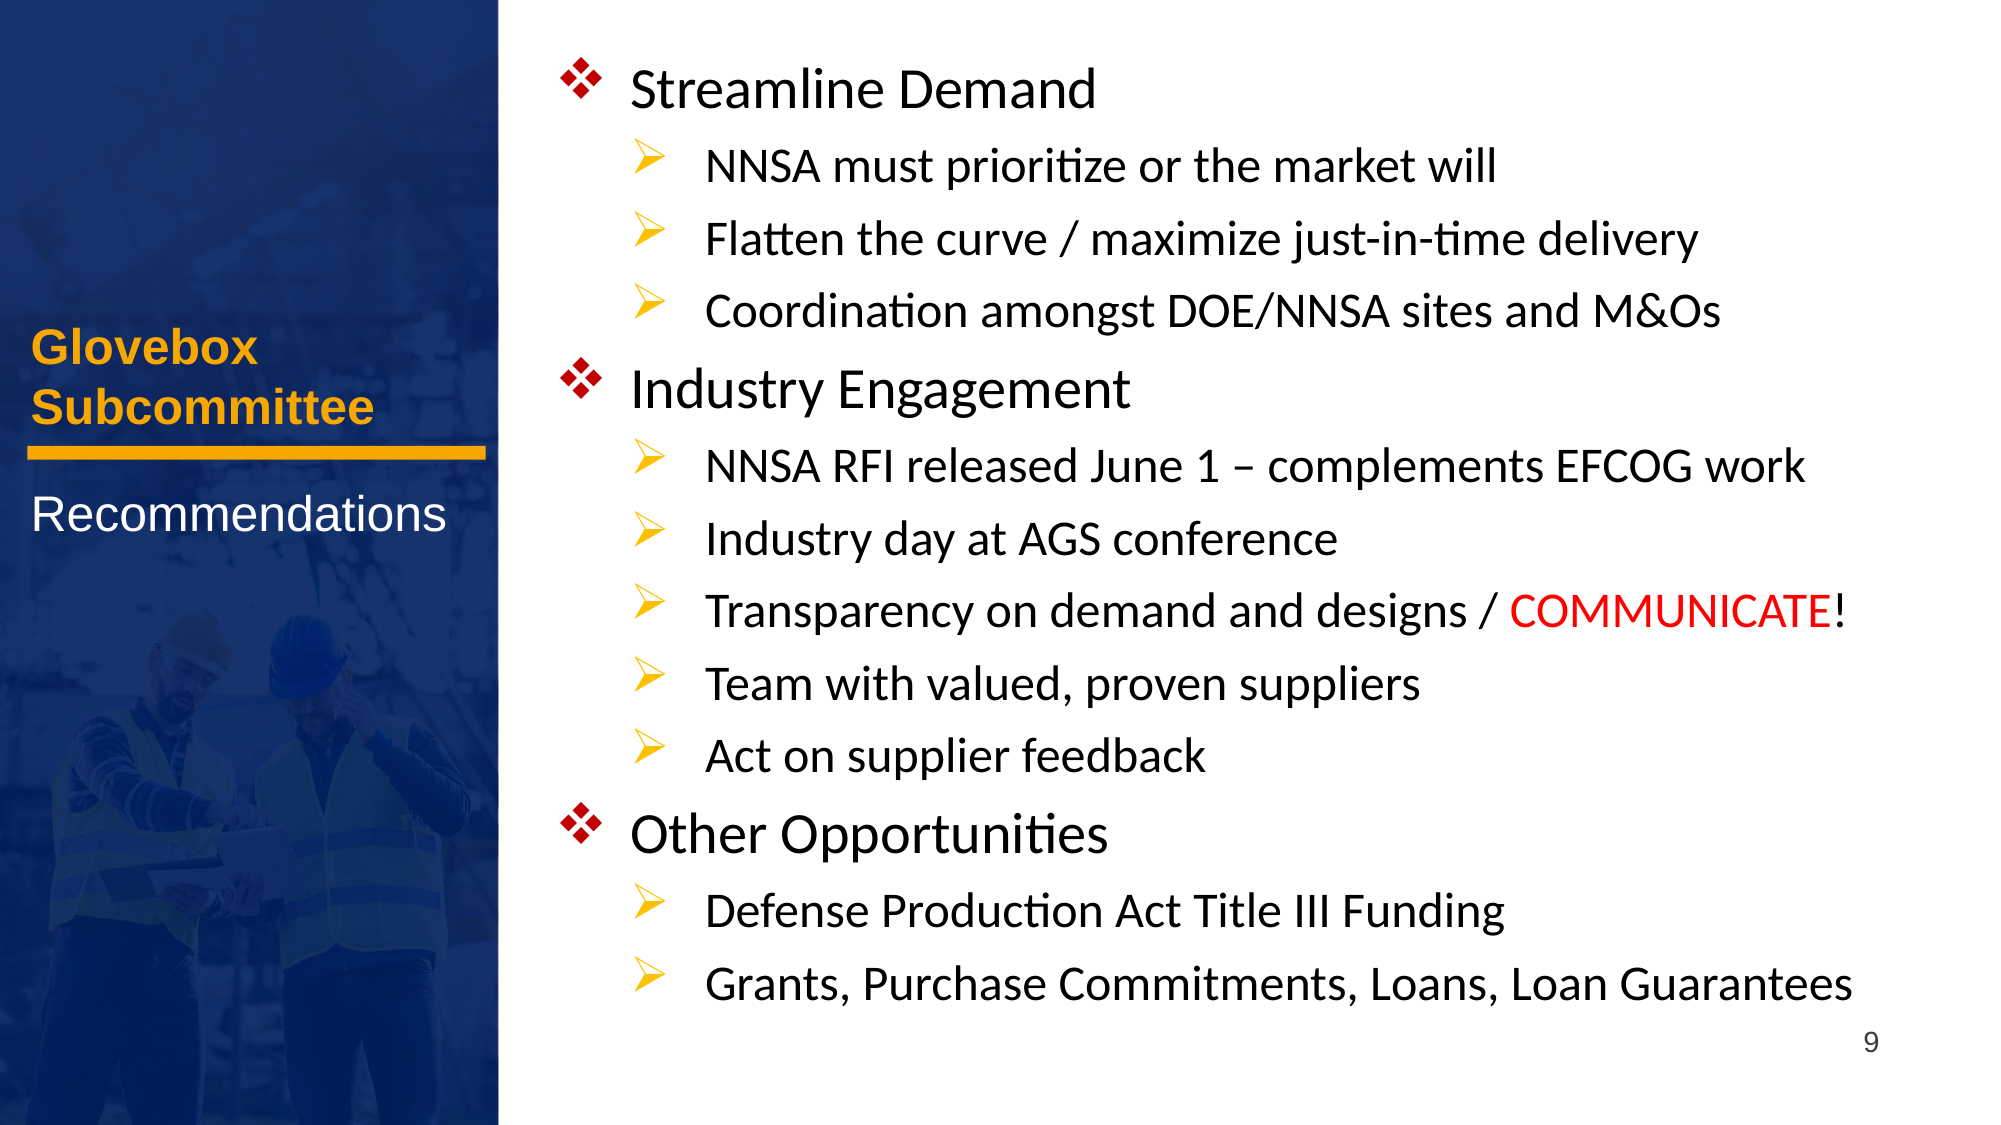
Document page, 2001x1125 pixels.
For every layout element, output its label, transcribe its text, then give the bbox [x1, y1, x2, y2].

list Recommendations [15, 481, 476, 644]
text_box Glovebox Subcommittee [15, 306, 461, 442]
text_box Streamline Demand NNSA must prioritize or the market will Flatten the curve / maximize just-in-time delivery Coordination amongst DOE/NNSA sites and M&Os Industry Engagement NNSA RFI released June 1 – complements EFCOG work Industry day at AGS conference Transparency on demand and designs / COMMUNICATE! Team with valued, proven suppliers Act on supplier feedback Other Opportunities Defense Production Act Title III Funding Grants, Purchase Commitments, Loans, Loan Guarantees [530, 42, 1938, 1018]
text_box 9 [1848, 1020, 1938, 1091]
